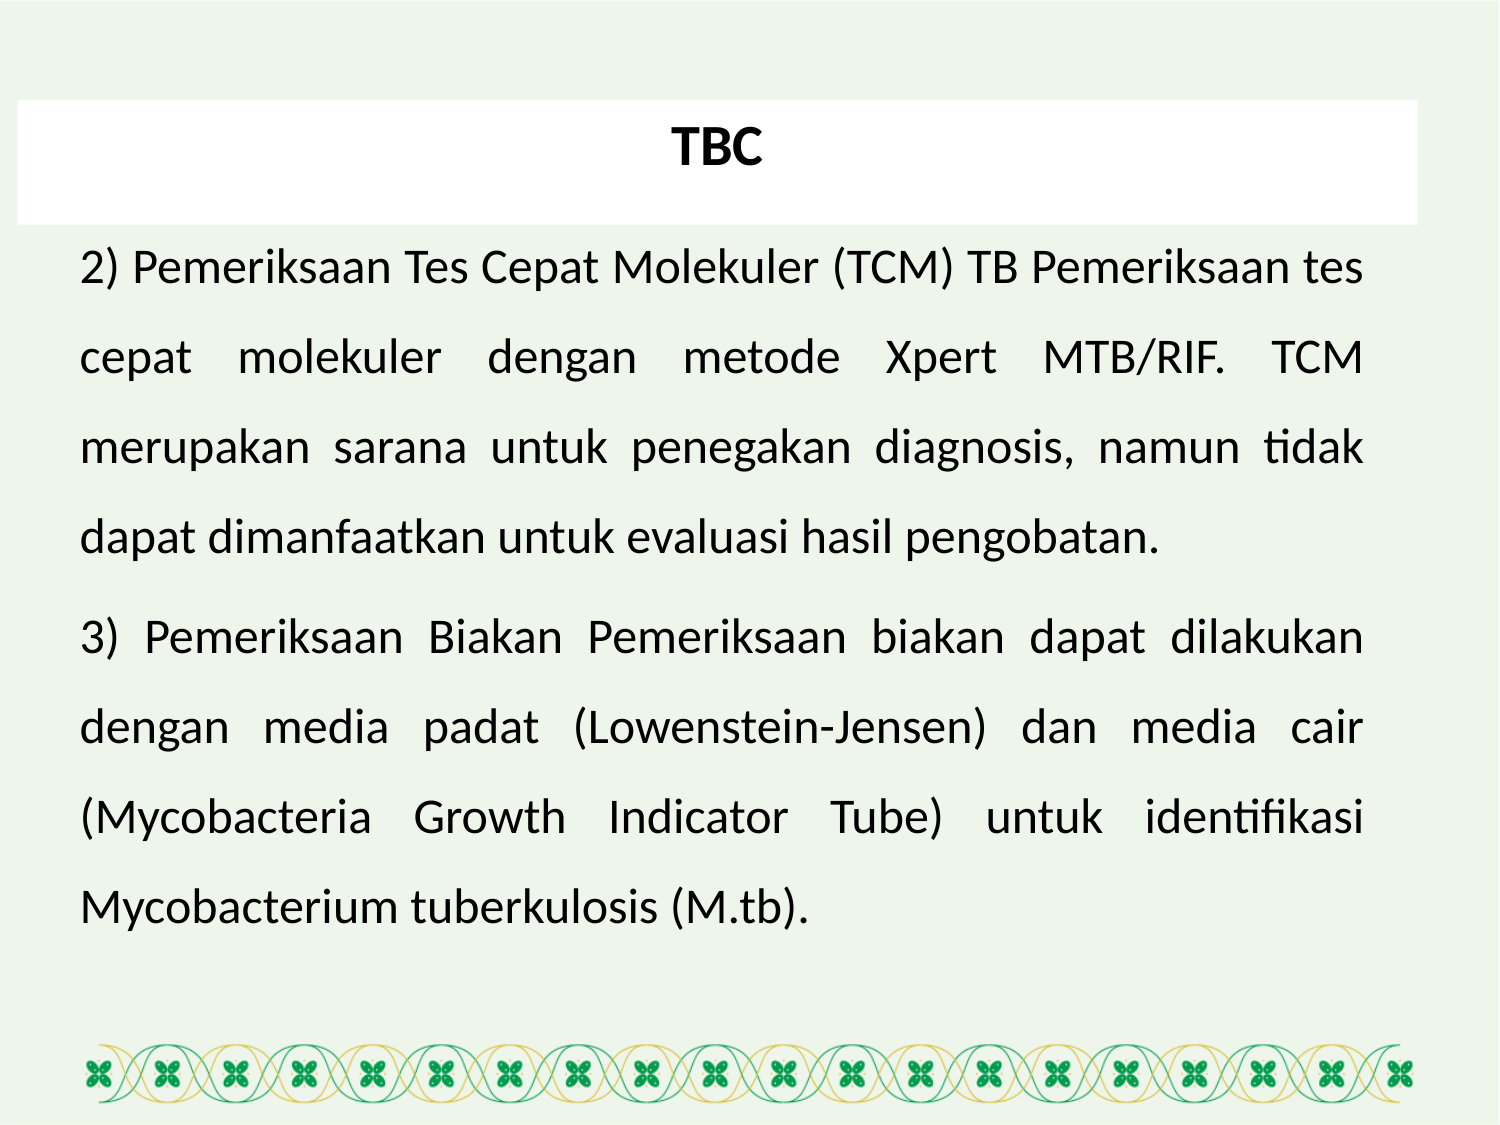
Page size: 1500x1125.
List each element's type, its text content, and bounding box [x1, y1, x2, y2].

title TBC [17, 99, 1418, 225]
list 2) Pemeriksaan Tes Cepat Molekuler (TCM) TB Pemeriksaan tes cepat molekuler dengan metode Xpert MTB/RIF. TCM merupakan sarana untuk penegakan diagnosis, namun tidak dapat dimanfaatkan untuk evaluasi hasil pengobatan. 3) Pemeriksaan Biakan Pemeriksaan biakan dapat dilakukan dengan media padat (Lowenstein-Jensen) dan media cair (Mycobacteria Growth Indicator Tube) untuk identifikasi Mycobacterium tuberkulosis (M.tb). [64, 196, 1380, 1026]
picture [0, 0, 1500, 1125]
